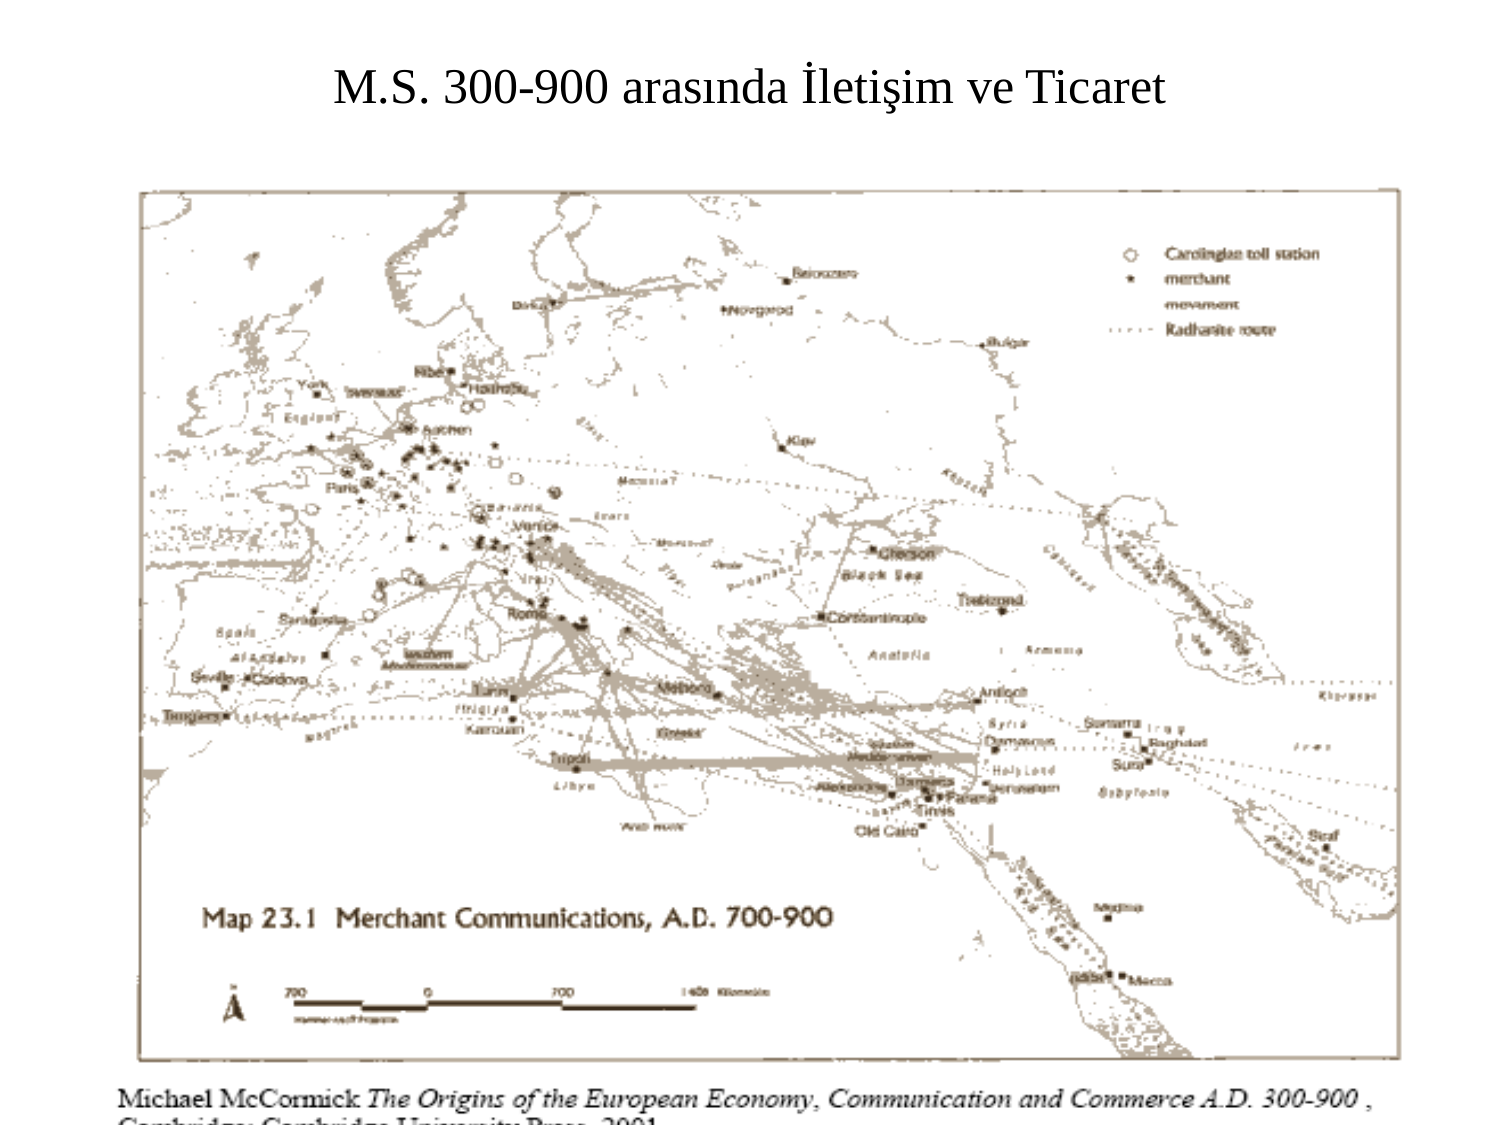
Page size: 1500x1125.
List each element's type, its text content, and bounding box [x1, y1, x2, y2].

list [52, 136, 1459, 1125]
title M.S. 300-900 arasında İletişim ve Ticaret [75, 45, 1425, 122]
